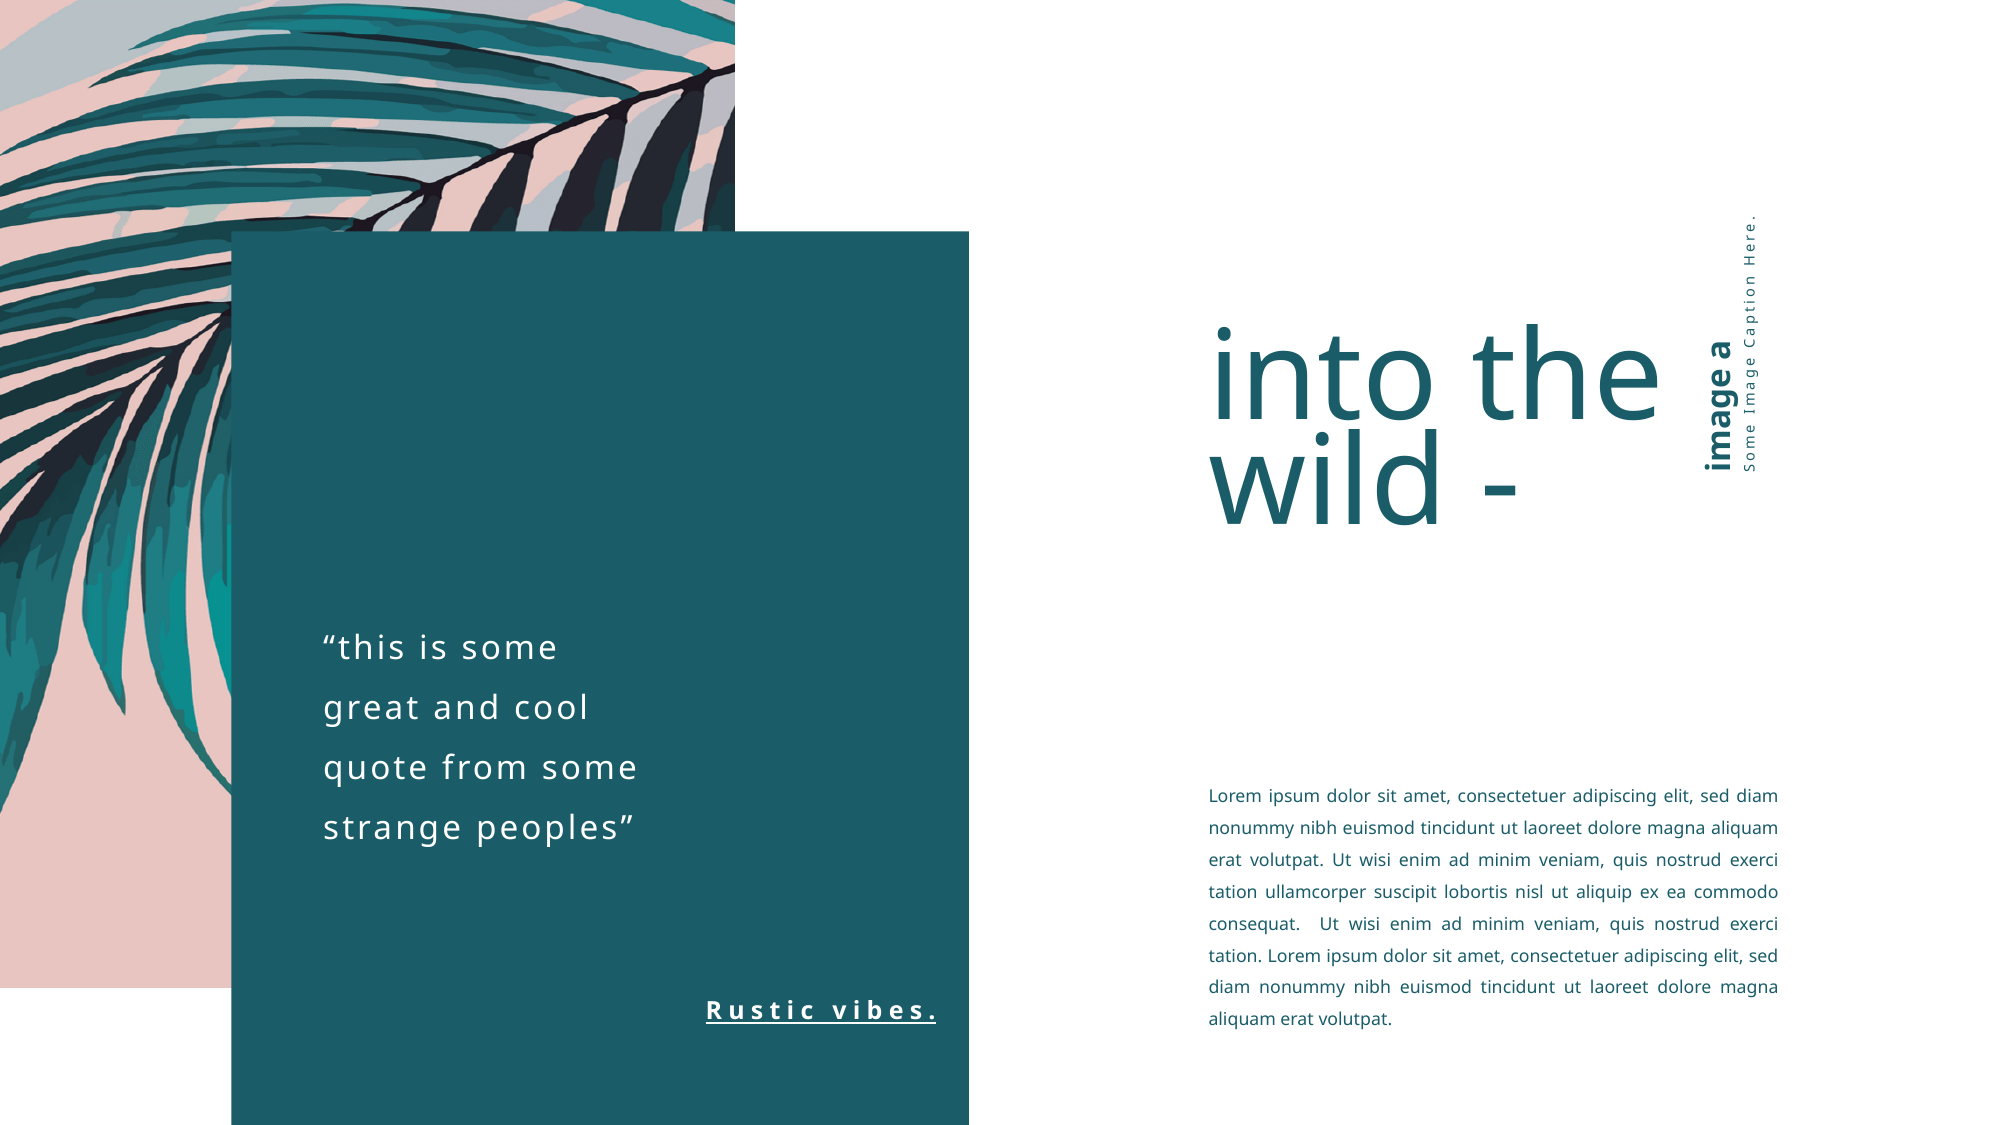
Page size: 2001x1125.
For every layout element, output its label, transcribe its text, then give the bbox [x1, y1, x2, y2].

text_box image a Some Image Caption Here. [1681, 180, 1765, 488]
picture [0, 0, 735, 988]
text_box Rustic vibes. [690, 987, 952, 1033]
text_box [230, 230, 970, 1125]
text_box Lorem ipsum dolor sit amet, consectetuer adipiscing elit, sed diam nonummy nibh euismod tincidunt ut laoreet dolore magna aliquam erat volutpat. Ut wisi enim ad minim veniam, quis nostrud exerci tation ullamcorper suscipit lobortis nisl ut aliquip ex ea commodo consequat. Ut wisi enim ad minim veniam, quis nostrud exerci tation. Lorem ipsum dolor sit amet, consectetuer adipiscing elit, sed diam nonummy nibh euismod tincidunt ut laoreet dolore magna aliquam erat volutpat. [1193, 766, 1794, 957]
text_box into the wild - [1193, 328, 1680, 554]
